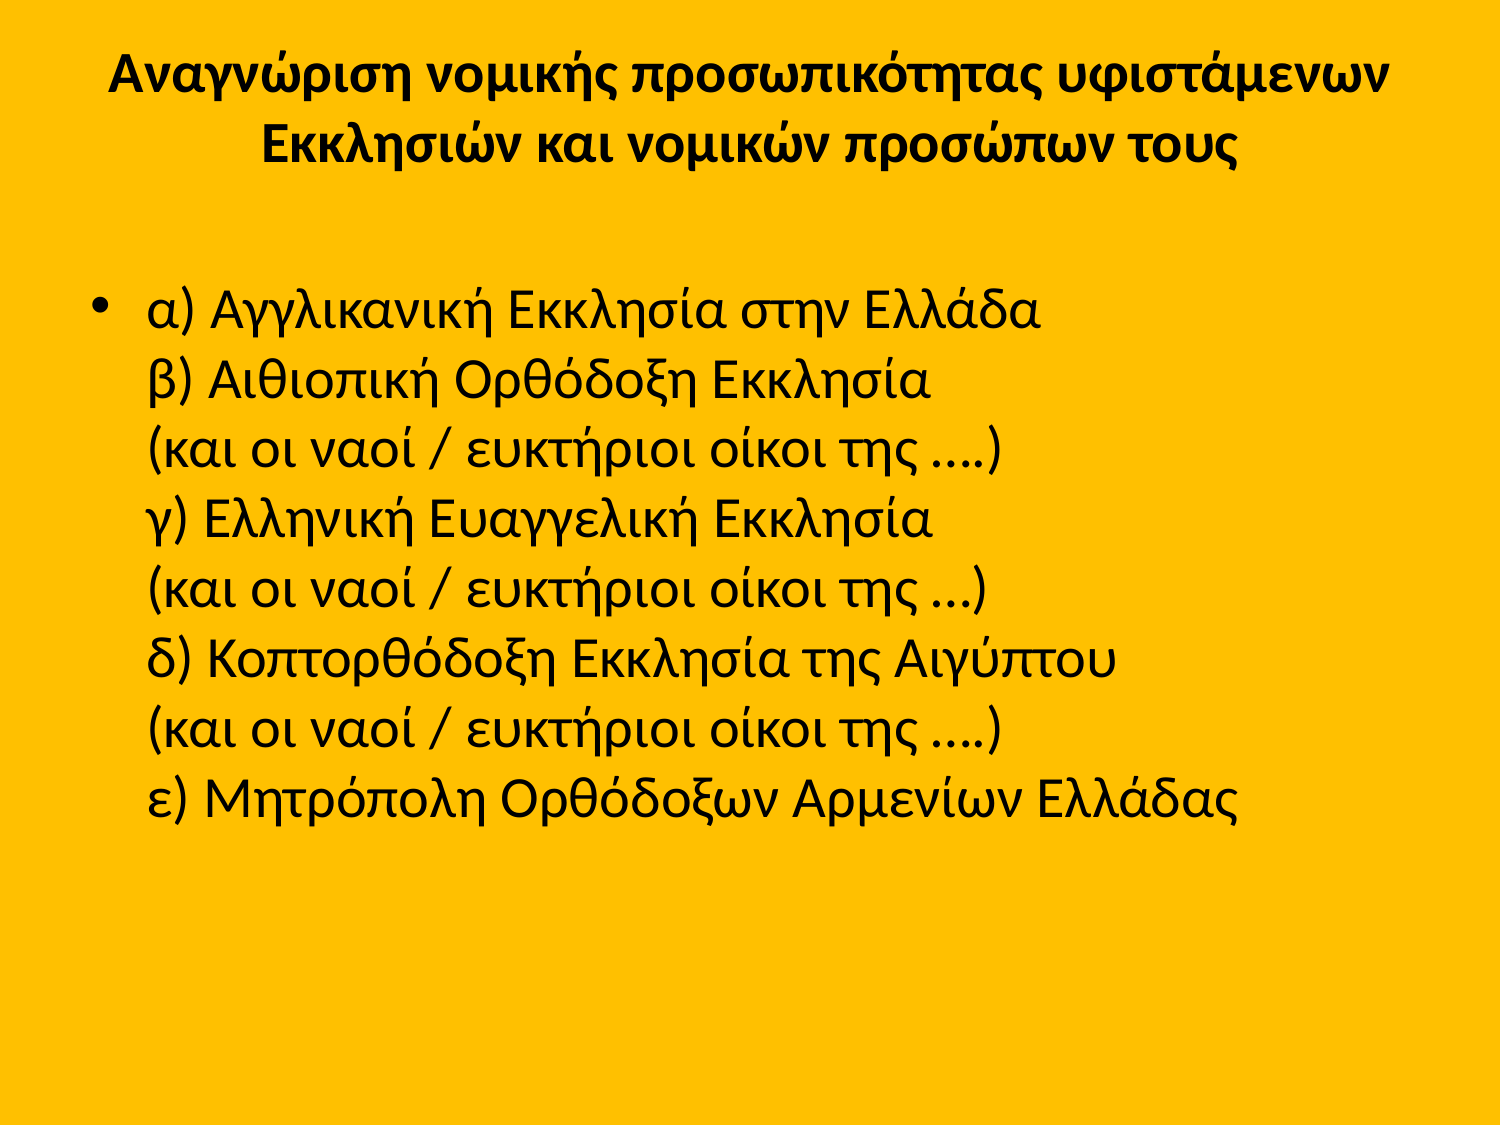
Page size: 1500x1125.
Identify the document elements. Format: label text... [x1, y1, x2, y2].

list α) Αγγλικανική Εκκλησία στην Ελλάδα β) Αιθιοπική Ορθόδοξη Εκκλησία (και οι ναοί / ευκτήριοι οίκοι της ….) γ) Ελληνική Ευαγγελική Εκκλησία (και οι ναοί / ευκτήριοι οίκοι της …) δ) Κοπτορθόδοξη Εκκλησία της Αιγύπτου (και οι ναοί / ευκτήριοι οίκοι της ….) ε) Μητρόπολη Ορθόδοξων Αρμενίων Ελλάδας [75, 262, 1425, 1005]
title Αναγνώριση νομικής προσωπικότητας υφιστάμενων Εκκλησιών και νομικών προσώπων τους [75, 45, 1425, 233]
